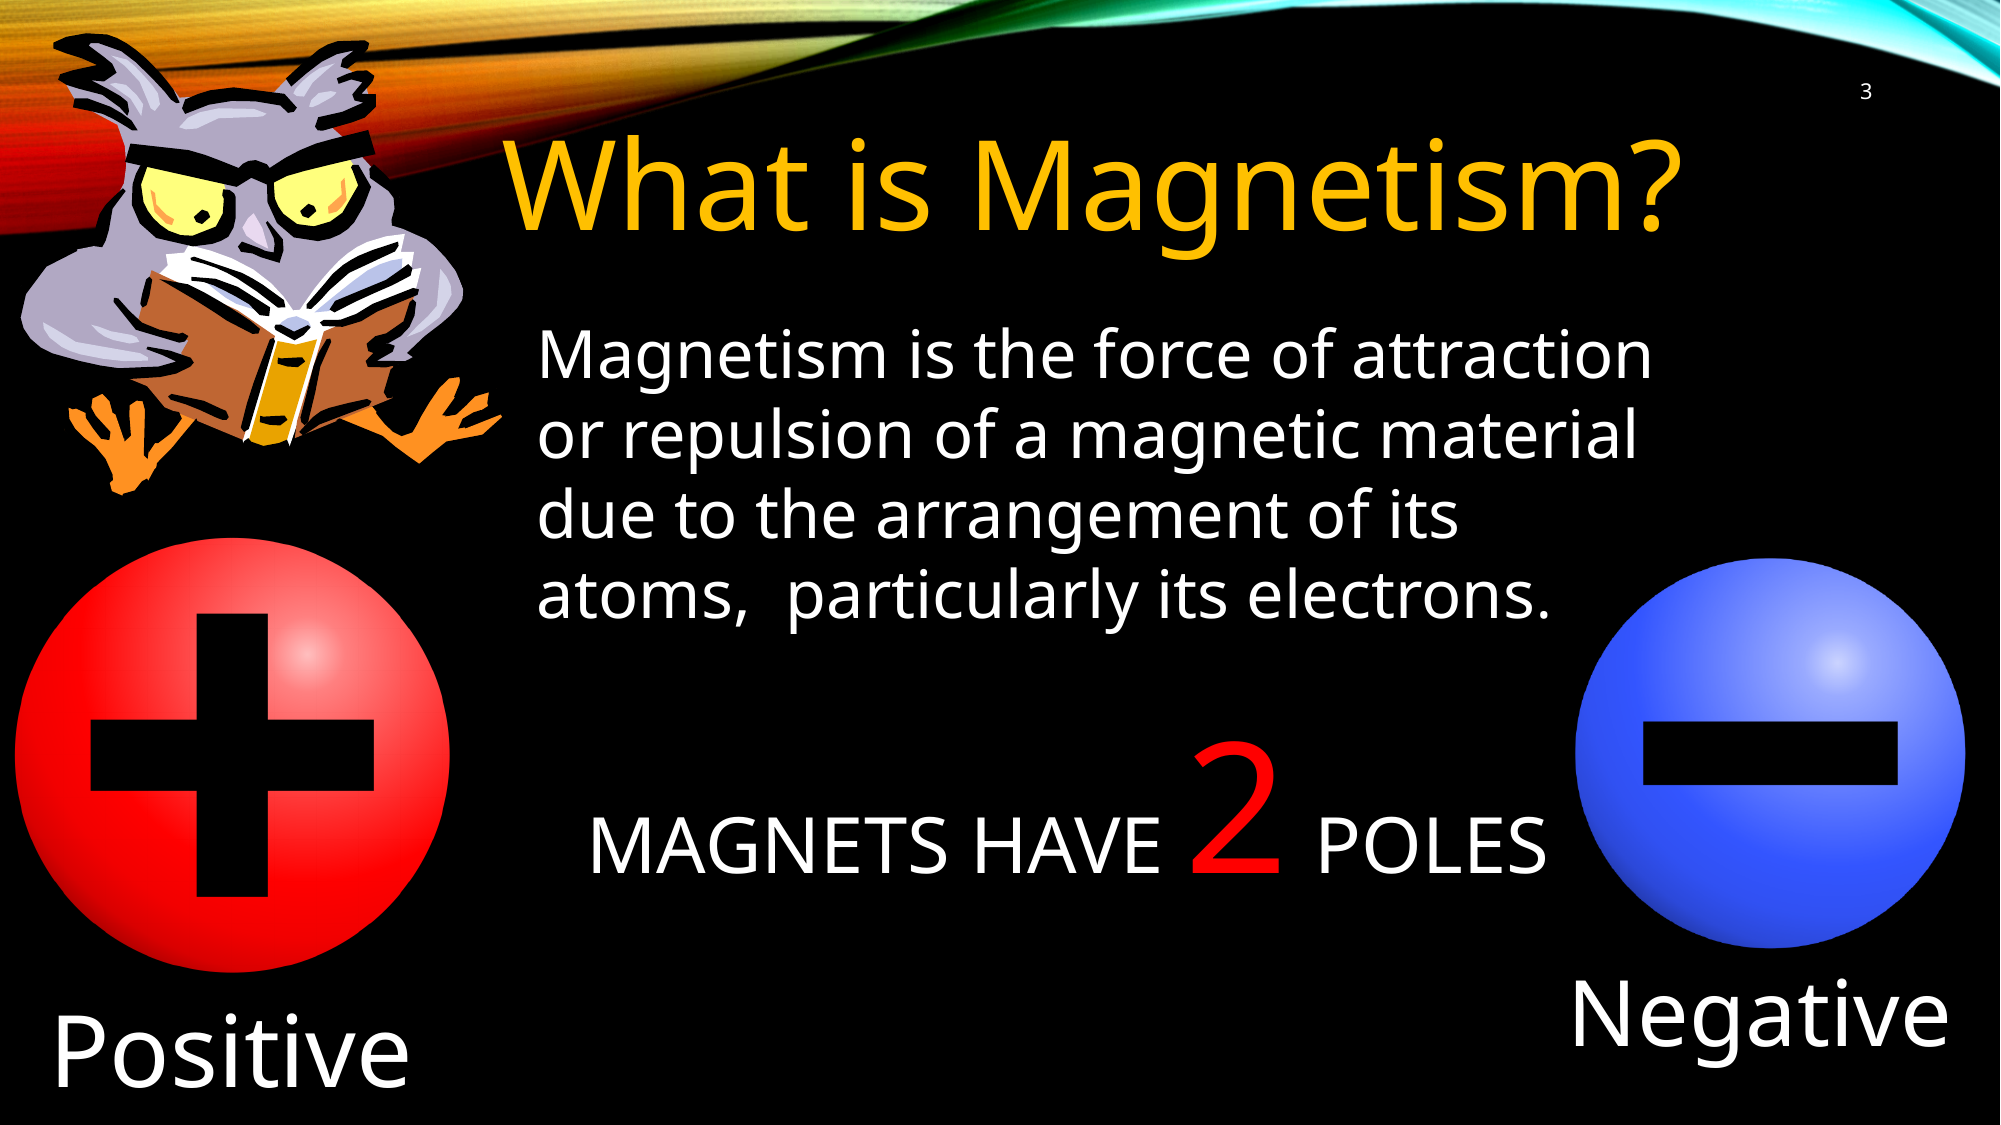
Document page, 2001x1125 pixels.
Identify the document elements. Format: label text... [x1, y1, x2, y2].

text_box What is Magnetism? [518, 97, 1700, 263]
text_box Positive [34, 979, 613, 1115]
picture [1563, 546, 1980, 981]
text_box Negative [1553, 947, 1968, 1072]
picture [0, 0, 2000, 990]
slide_number 3 [1437, 62, 1888, 123]
text_box Magnetism is the force of attraction or repulsion of a magnetic material due to the arrangement of its atoms, particularly its electrons. [522, 304, 1679, 640]
text_box Magnets have 2 Poles [469, 708, 1563, 921]
